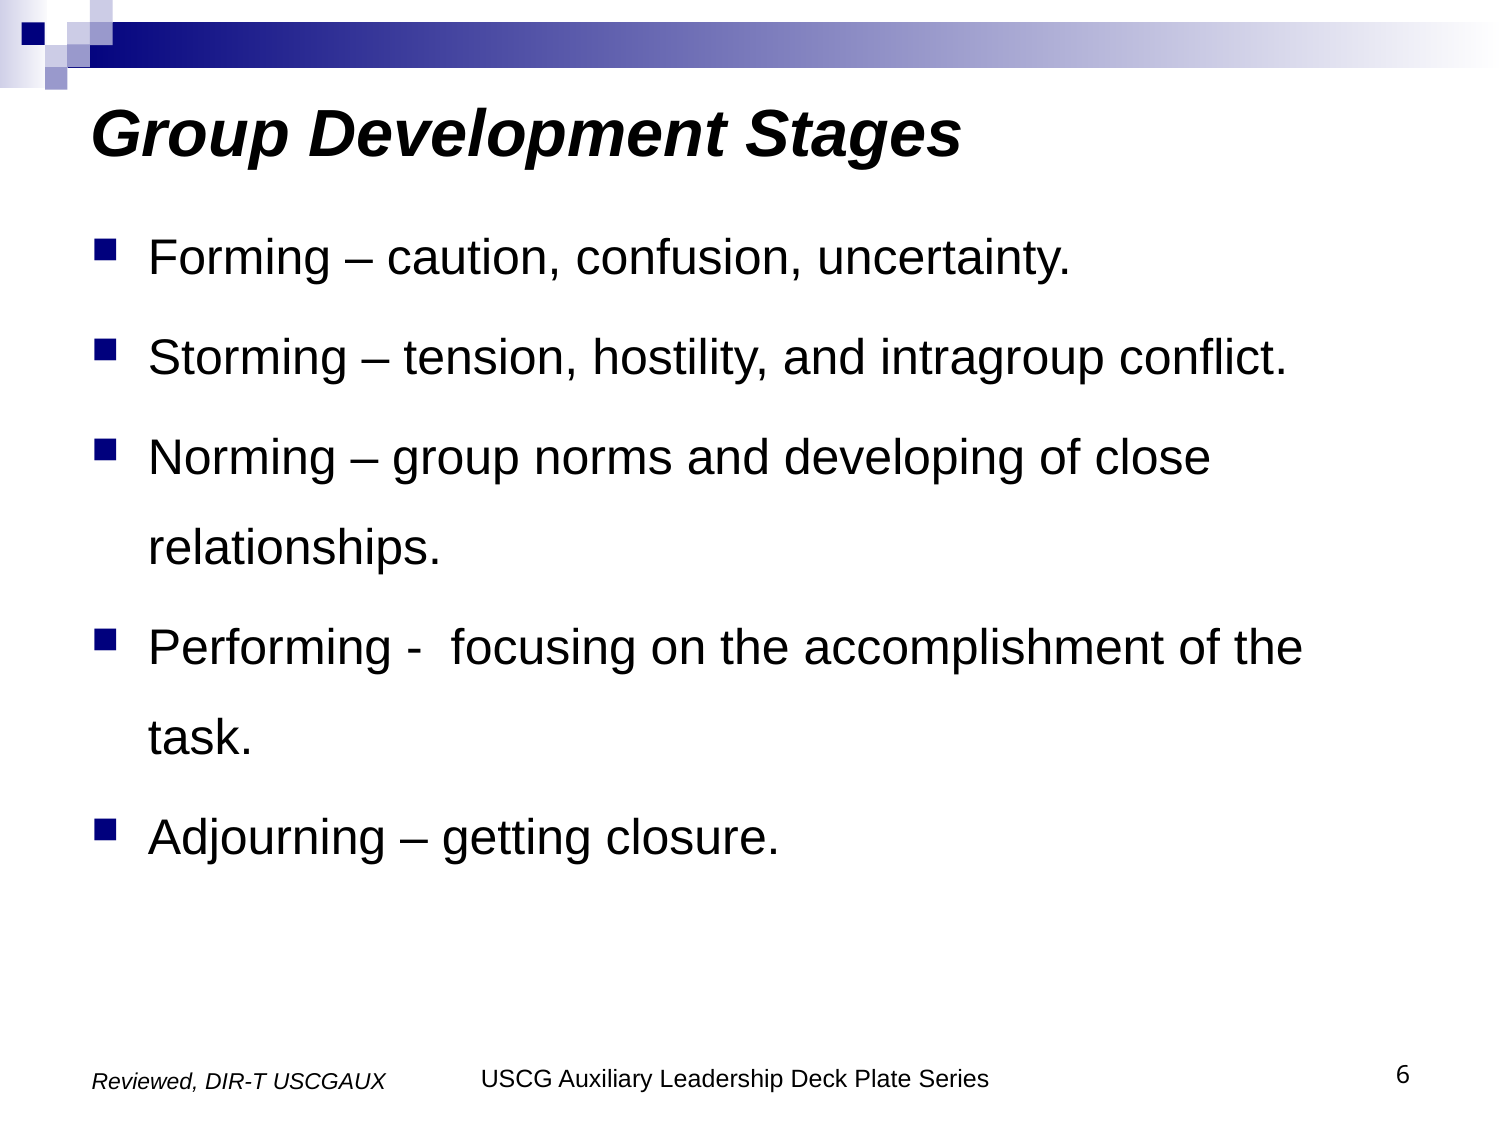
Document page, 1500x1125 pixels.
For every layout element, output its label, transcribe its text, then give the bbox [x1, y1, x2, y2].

list Forming – caution, confusion, uncertainty. Storming – tension, hostility, and intragroup conflict. Norming – group norms and developing of close relationships. Performing - focusing on the accomplishment of the task. Adjourning – getting closure. [76, 187, 1393, 996]
text_box Reviewed, DIR-T USCGAUX [76, 1058, 402, 1102]
slide_number 6 [1074, 1025, 1425, 1100]
title Group Development Stages [75, 75, 1425, 185]
footer USCG Auxiliary Leadership Deck Plate Series [406, 1045, 1066, 1100]
